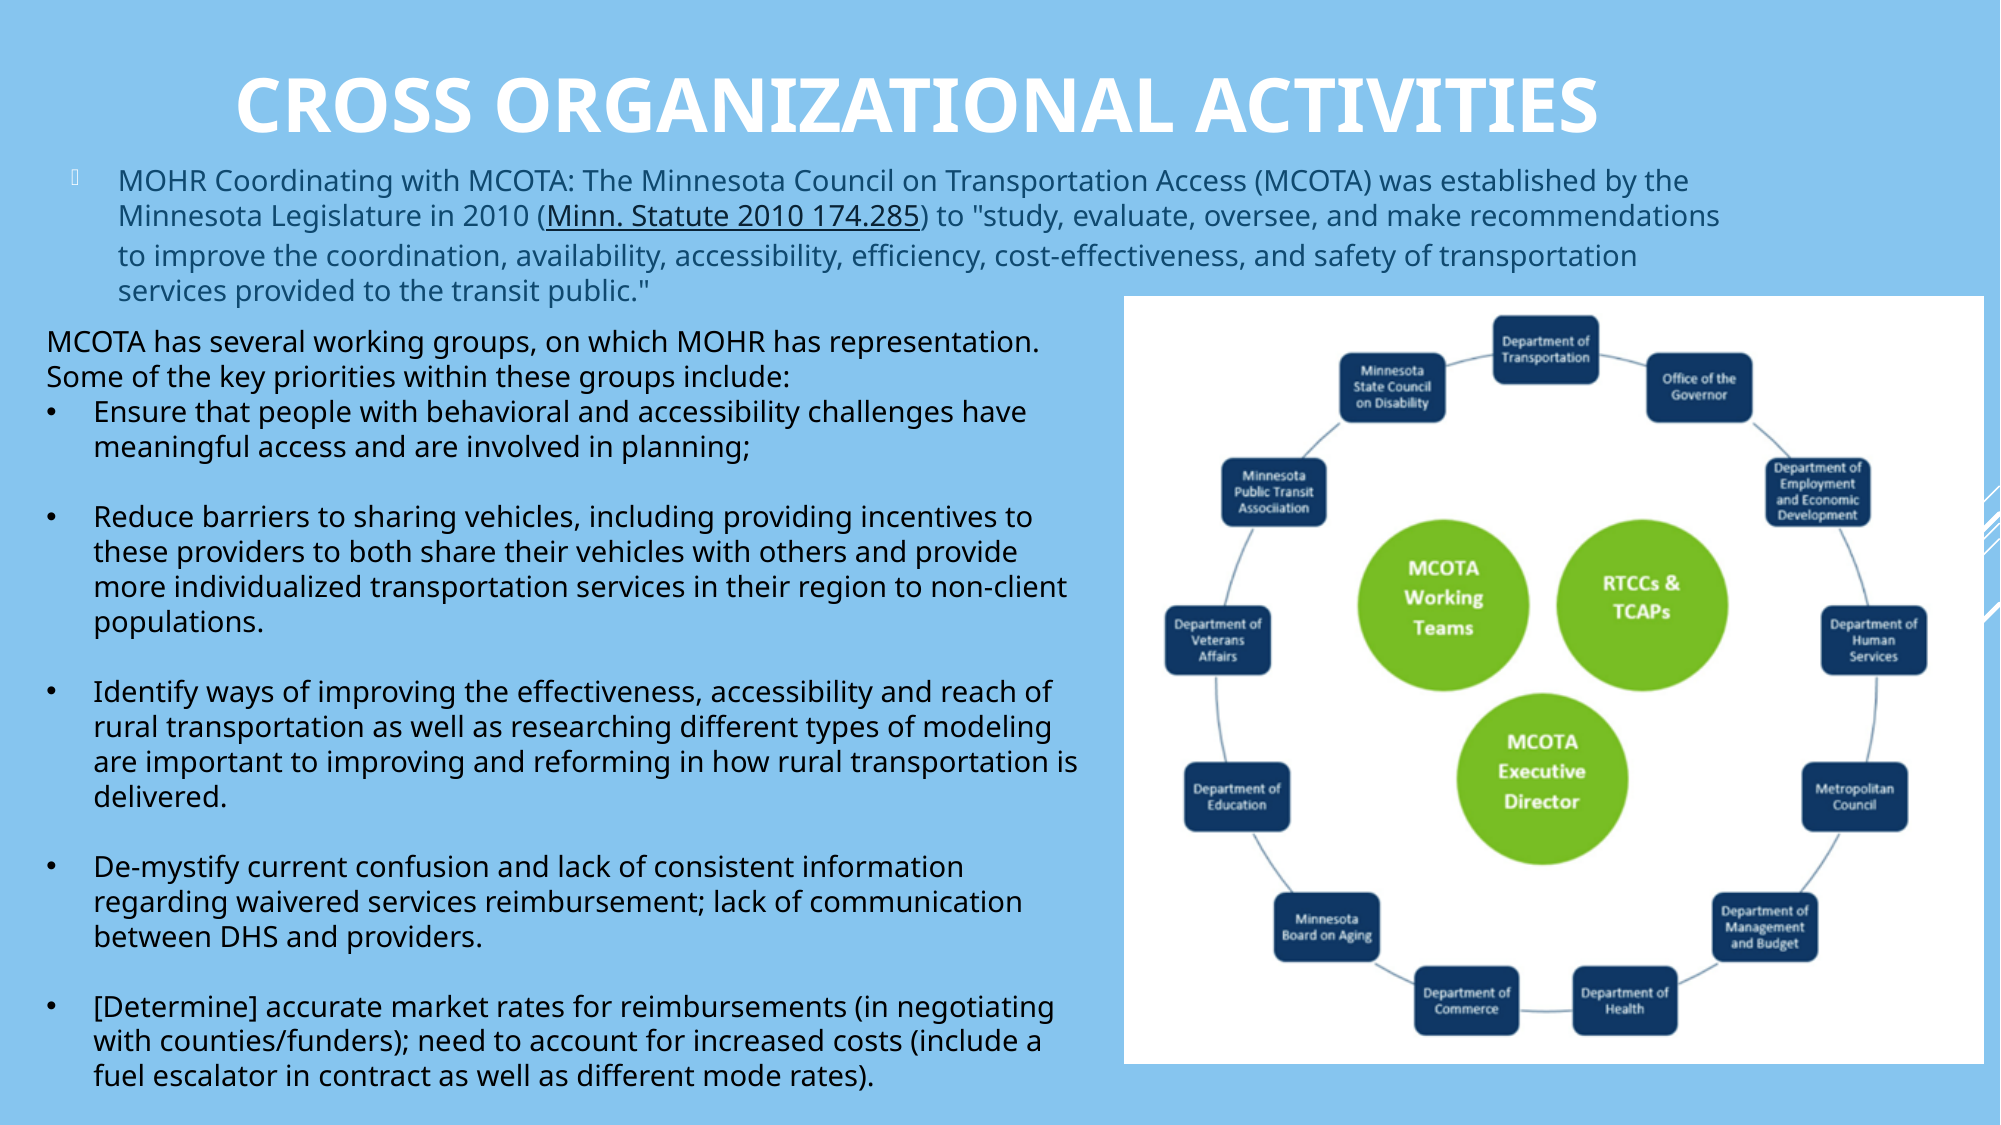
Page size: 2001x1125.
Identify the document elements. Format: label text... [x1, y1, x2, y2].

picture [1124, 296, 1985, 1064]
title Cross organizational activities [217, 28, 1618, 154]
list MOHR Coordinating with MCOTA: The Minnesota Council on Transportation Access (MCOTA) was established by the Minnesota Legislature in 2010 (Minn. Statute 2010 174.285) to "study, evaluate, oversee, and make recommendations to improve the coordination, availability, accessibility, efficiency, cost-effectiveness, and safety of transportation services provided to the transit public." [56, 154, 1769, 945]
text_box MCOTA has several working groups, on which MOHR has representation. Some of the key priorities within these groups include: Ensure that people with behavioral and accessibility challenges have meaningful access and are involved in planning; Reduce barriers to sharing vehicles, including providing incentives to these providers to both share their vehicles with others and provide more individualized transportation services in their region to non-client populations. Identify ways of improving the effectiveness, accessibility and reach of rural transportation as well as researching different types of modeling are important to improving and reforming in how rural transportation is delivered. De-mystify current confusion and lack of consistent information regarding waivered services reimbursement; lack of communication between DHS and providers. [Determine] accurate market rates for reimbursements (in negotiating with counties/funders); need to account for increased costs (include a fuel escalator in contract as well as different mode rates). [31, 316, 1099, 1101]
